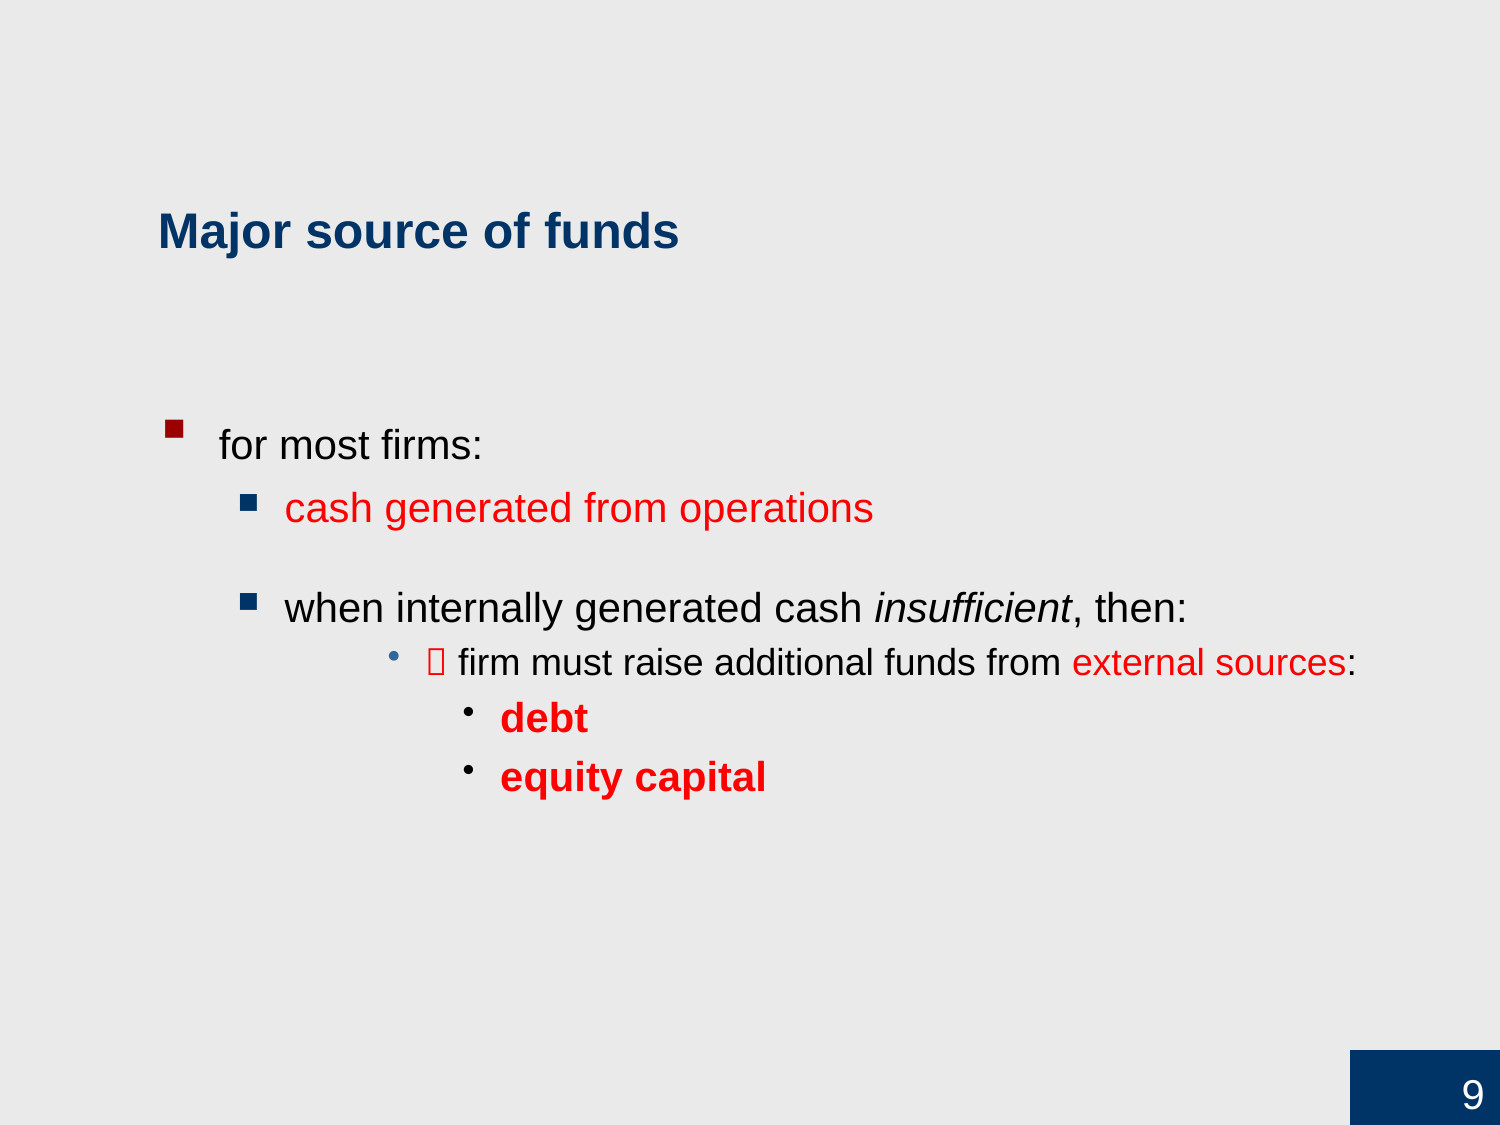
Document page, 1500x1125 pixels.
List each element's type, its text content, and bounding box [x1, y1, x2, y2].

list for most firms: cash generated from operations when internally generated cash insufficient, then:  firm must raise additional funds from external sources: debt equity capital [147, 385, 1481, 1001]
slide_number 9 [1349, 1049, 1500, 1125]
title Major source of funds [142, 191, 1483, 267]
